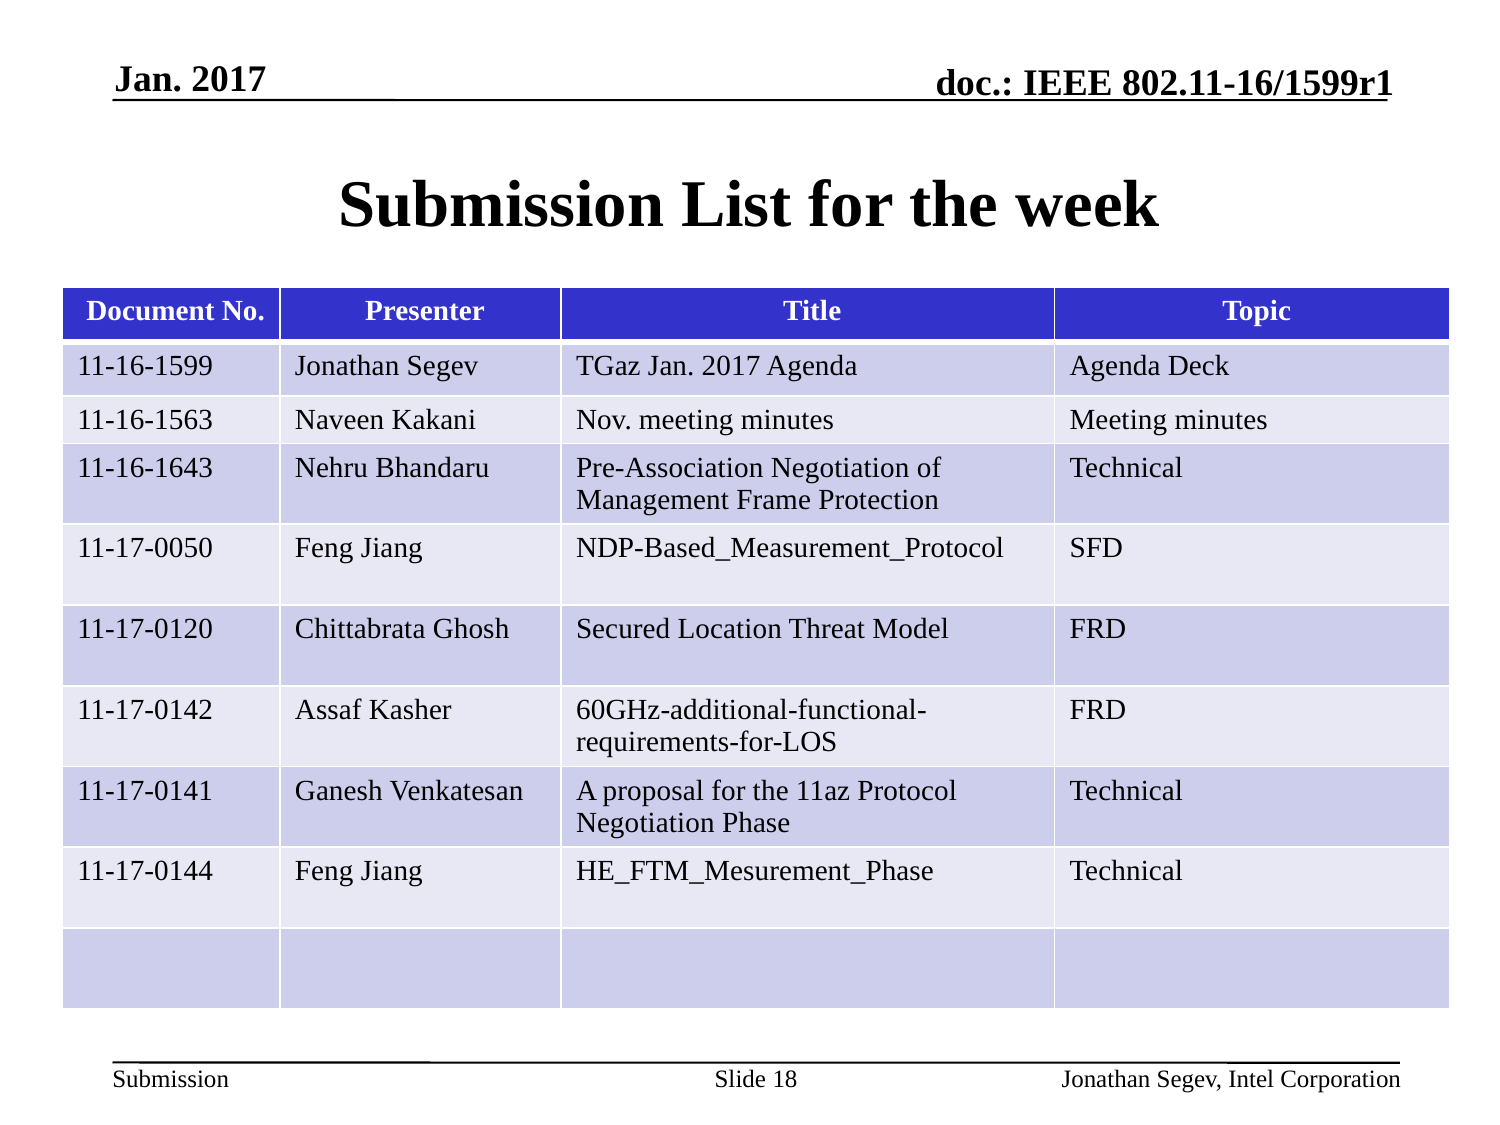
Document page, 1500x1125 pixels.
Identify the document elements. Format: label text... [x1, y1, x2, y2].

table_cell Jonathan Segev [281, 345, 560, 395]
table_header Document No. [63, 288, 279, 339]
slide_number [114, 54, 423, 100]
table_cell 11-17-0120 [63, 606, 279, 685]
table_cell [281, 929, 560, 1008]
table_cell [562, 929, 1054, 1008]
table_cell Pre-Association Negotiation of Management Frame Protection [562, 444, 1054, 523]
table_cell FRD [1055, 606, 1449, 685]
table_cell NDP-Based_Measurement_Protocol [562, 525, 1054, 604]
table_cell TGaz Jan. 2017 Agenda [562, 345, 1054, 395]
table_cell Technical [1055, 444, 1449, 523]
table_cell 60GHz-additional-functional-requirements-for-LOS [562, 687, 1054, 766]
table_header Presenter [281, 288, 560, 339]
table_cell A proposal for the 11az Protocol Negotiation Phase [562, 767, 1054, 846]
table_cell Nehru Bhandaru [281, 444, 560, 523]
table_cell Assaf Kasher [281, 687, 560, 766]
table_cell Agenda Deck [1055, 345, 1449, 395]
table_cell Meeting minutes [1055, 397, 1449, 443]
table_cell Technical [1055, 848, 1449, 927]
table_cell Chittabrata Ghosh [281, 606, 560, 685]
table_cell 11-17-0142 [63, 687, 279, 766]
table_cell 11-17-0050 [63, 525, 279, 604]
table_cell [63, 929, 279, 1008]
table_cell 11-17-0141 [63, 767, 279, 846]
slide_number Slide 18 [712, 1061, 800, 1123]
table_cell HE_FTM_Mesurement_Phase [562, 848, 1054, 927]
footer Jonathan Segev, Intel Corporation [878, 1061, 1402, 1093]
table_cell 11-16-1563 [63, 397, 279, 443]
table_cell 11-17-0144 [63, 848, 279, 927]
table_cell SFD [1055, 525, 1449, 604]
table_cell FRD [1055, 687, 1449, 766]
table_cell 11-16-1599 [63, 345, 279, 395]
table_cell Feng Jiang [281, 525, 560, 604]
table_cell 11-16-1643 [63, 444, 279, 523]
title Submission List for the week [112, 112, 1388, 286]
table_header Topic [1055, 288, 1449, 339]
table_cell Technical [1055, 767, 1449, 846]
table_cell Nov. meeting minutes [562, 397, 1054, 443]
table_cell Secured Location Threat Model [562, 606, 1054, 685]
table_cell Naveen Kakani [281, 397, 560, 443]
table_cell [1055, 929, 1449, 1008]
table_cell Feng Jiang [281, 848, 560, 927]
table_header Title [562, 288, 1054, 339]
table_cell Ganesh Venkatesan [281, 767, 560, 846]
